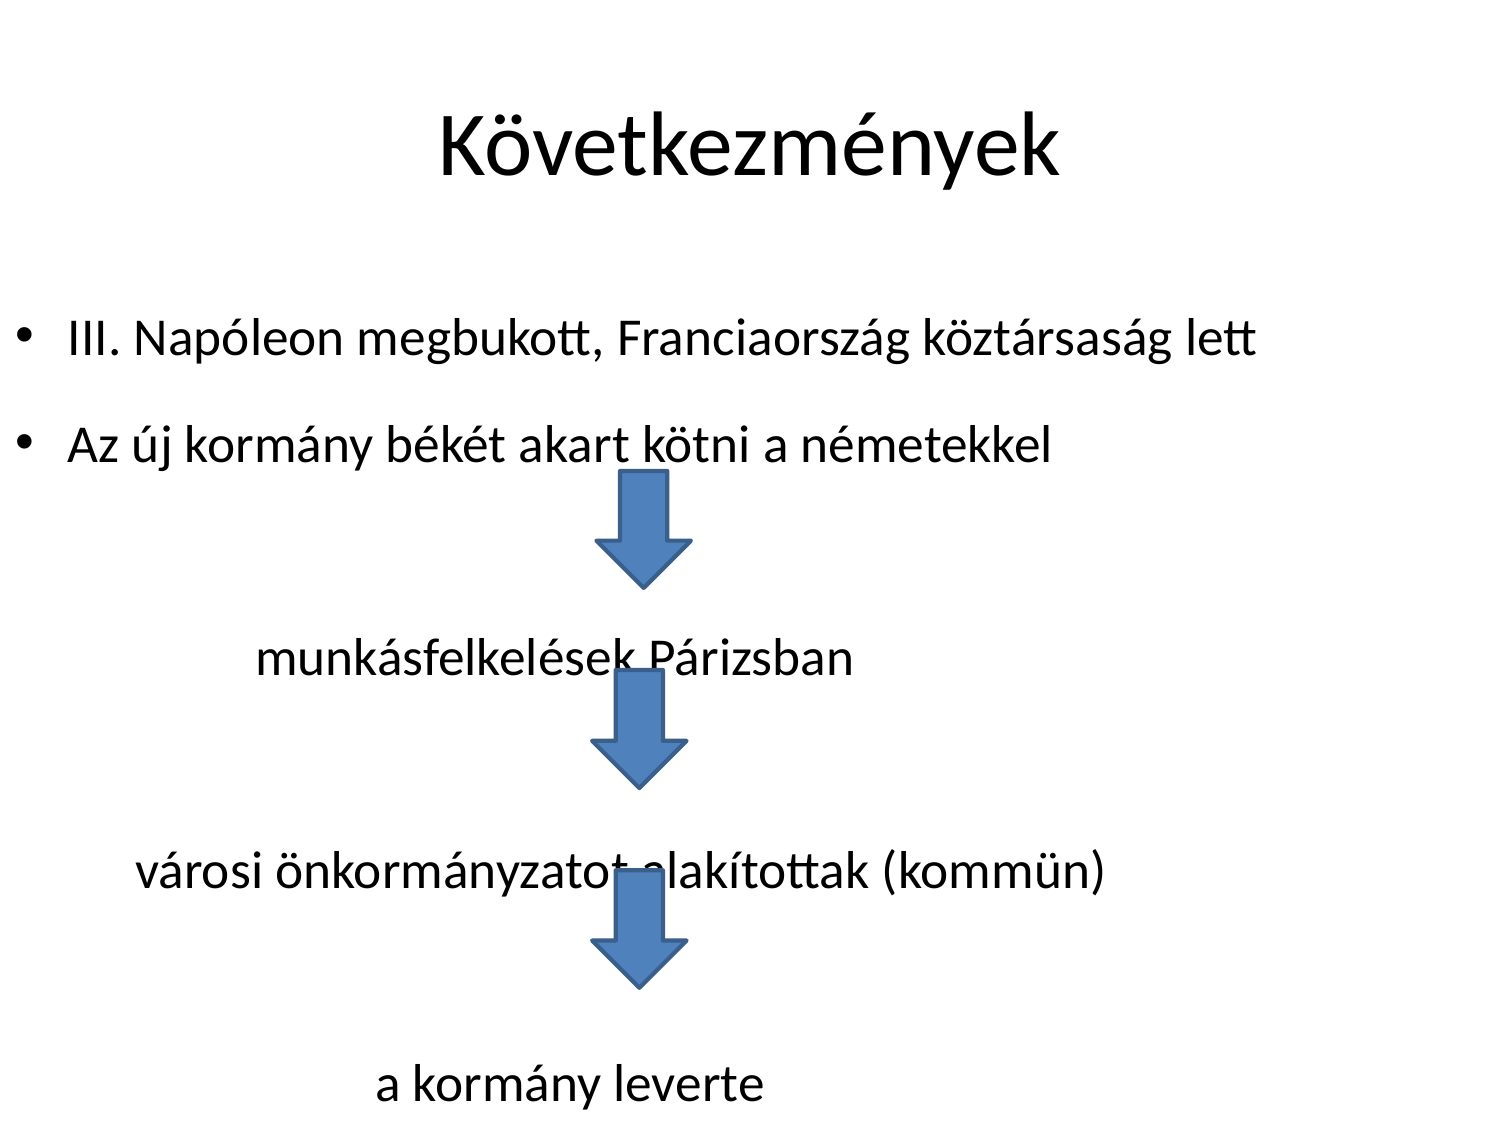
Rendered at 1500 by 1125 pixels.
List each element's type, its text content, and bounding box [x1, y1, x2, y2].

title Következmények [75, 45, 1425, 233]
text_box [590, 868, 689, 990]
list III. Napóleon megbukott, Franciaország köztársaság lett Az új kormány békét akart kötni a németekkel munkásfelkelések Párizsban városi önkormányzatot alakítottak (kommün) a kormány leverte [0, 262, 1500, 1125]
text_box [590, 667, 689, 791]
text_box [594, 468, 693, 590]
